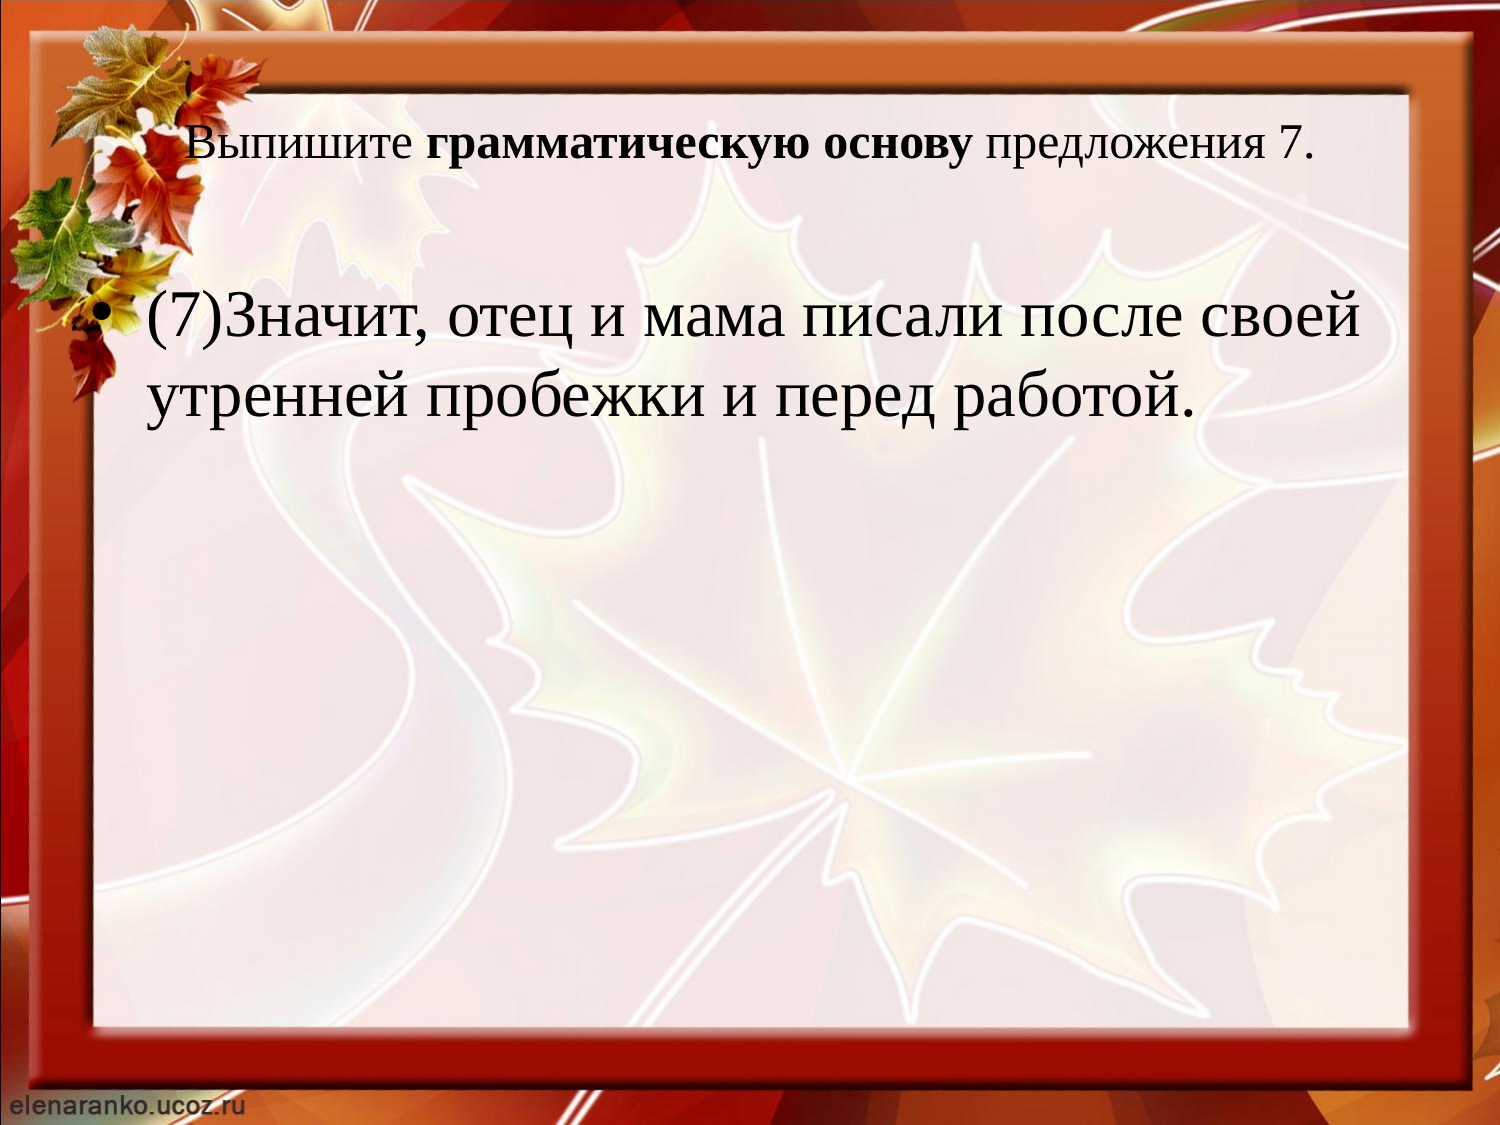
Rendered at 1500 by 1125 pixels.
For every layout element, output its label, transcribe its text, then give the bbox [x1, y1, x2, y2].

title Выпишите грамматическую основу предложения 7. [75, 45, 1425, 233]
picture [0, 0, 1500, 1125]
list (7)Значит, отец и мама писали после своей утренней пробежки и перед работой. [75, 262, 1425, 1005]
